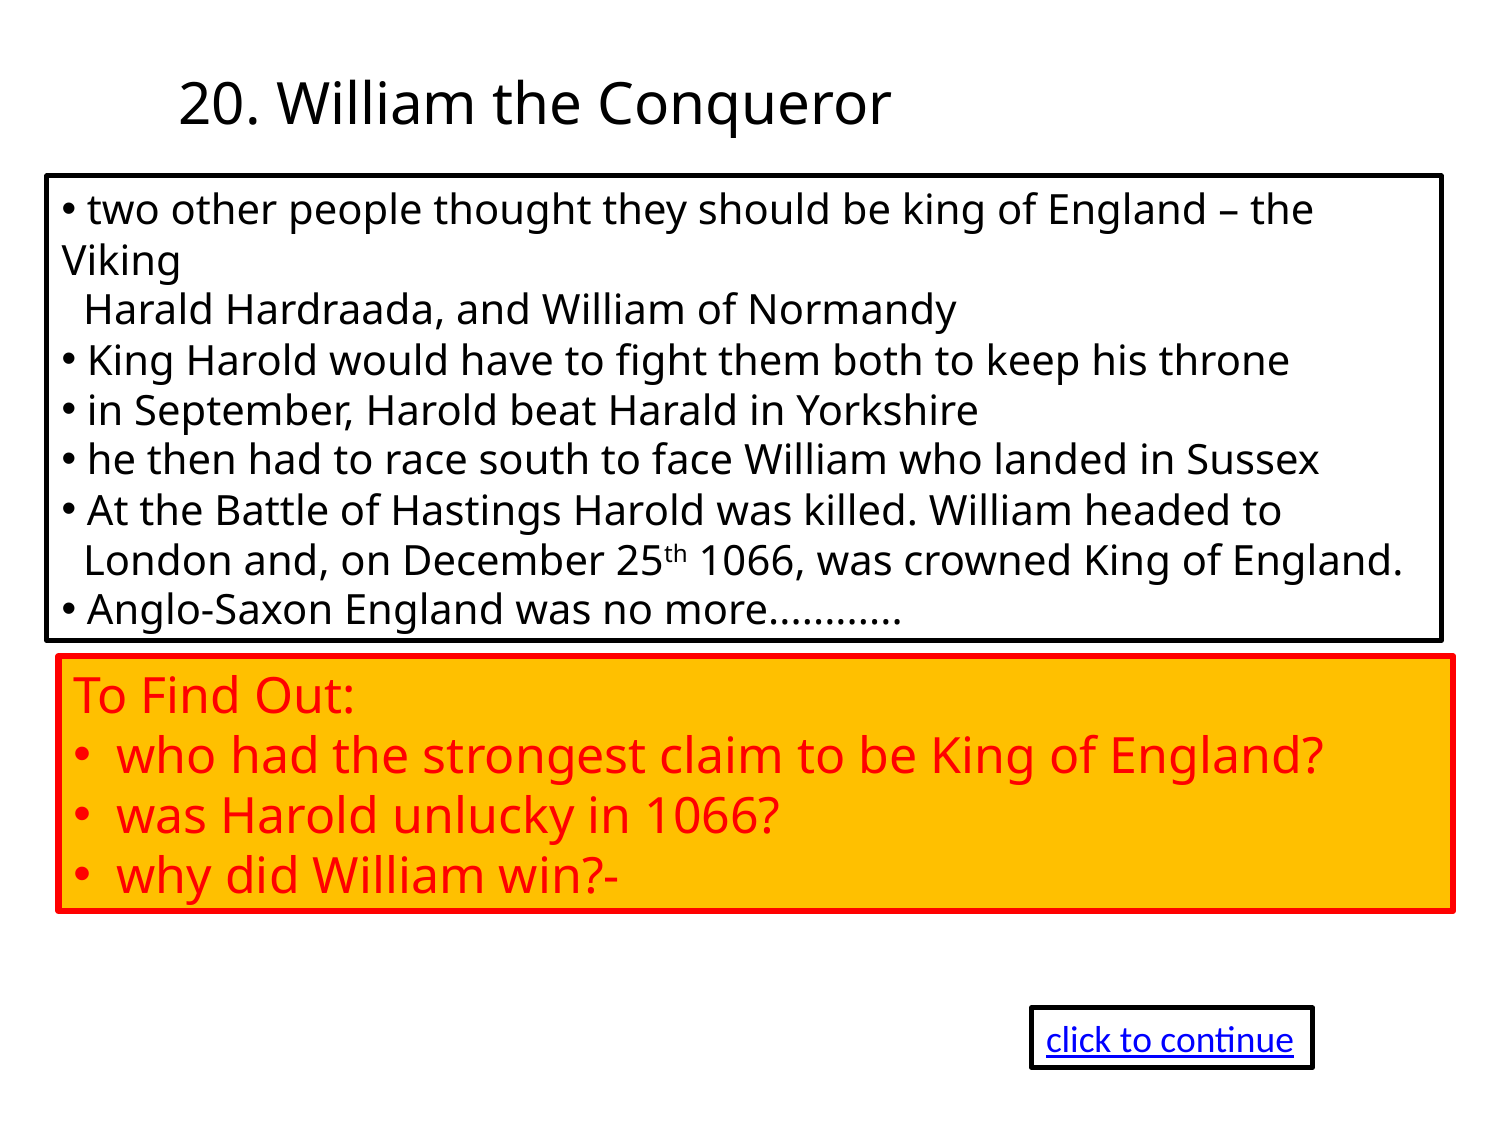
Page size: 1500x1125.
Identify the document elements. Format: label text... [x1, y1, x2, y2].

text_box two other people thought they should be king of England – the Viking Harald Hardraada, and William of Normandy King Harold would have to fight them both to keep his throne in September, Harold beat Harald in Yorkshire he then had to race south to face William who landed in Sussex At the Battle of Hastings Harold was killed. William headed to London and, on December 25th 1066, was crowned King of England. Anglo-Saxon England was no more............ [46, 175, 1442, 641]
text_box 20. William the Conqueror [163, 58, 1114, 144]
text_box click to continue [1031, 1007, 1313, 1068]
text_box To Find Out: who had the strongest claim to be King of England? was Harold unlucky in 1066? why did William win?- [58, 656, 1453, 911]
